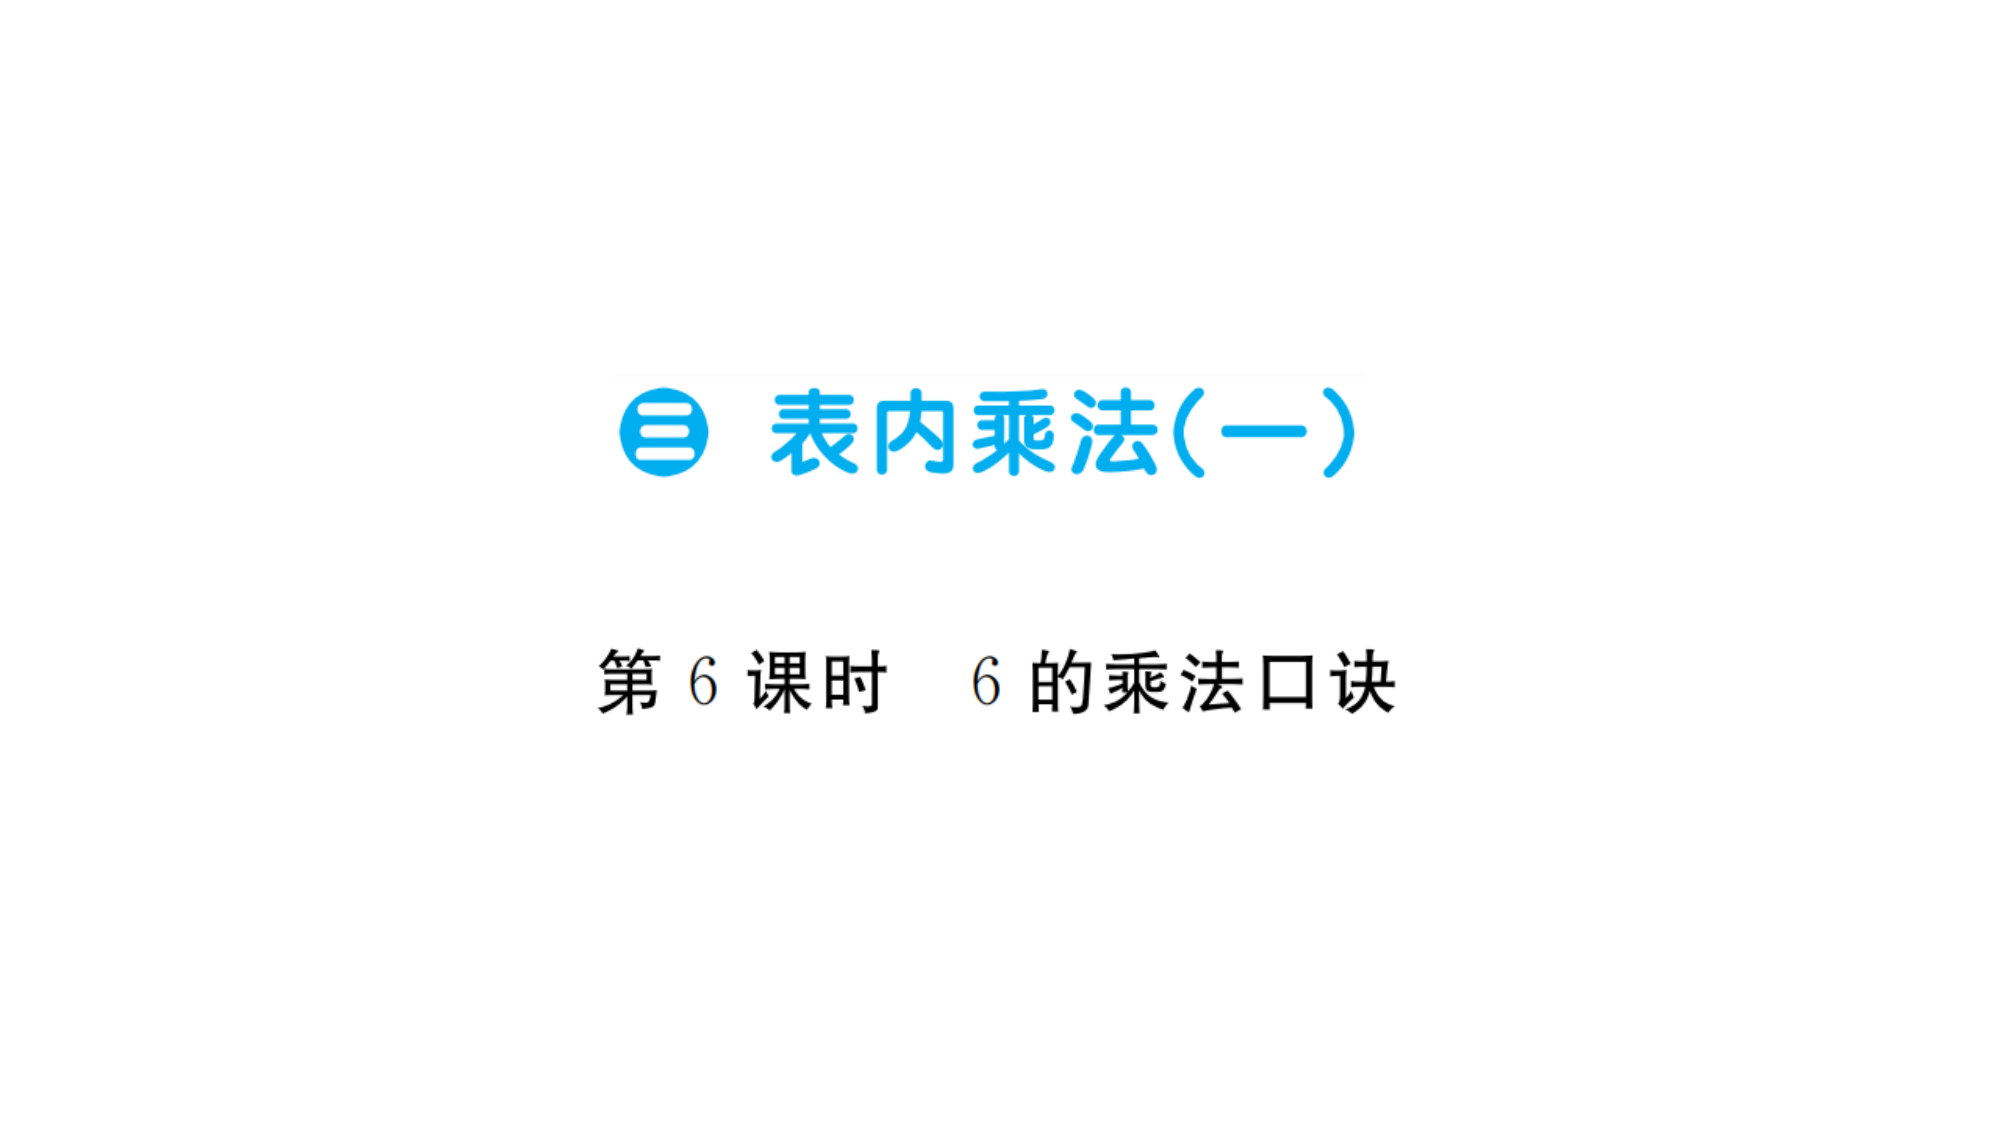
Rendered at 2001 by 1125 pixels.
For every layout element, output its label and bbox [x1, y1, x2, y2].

picture [610, 373, 1367, 493]
picture [595, 644, 1405, 728]
